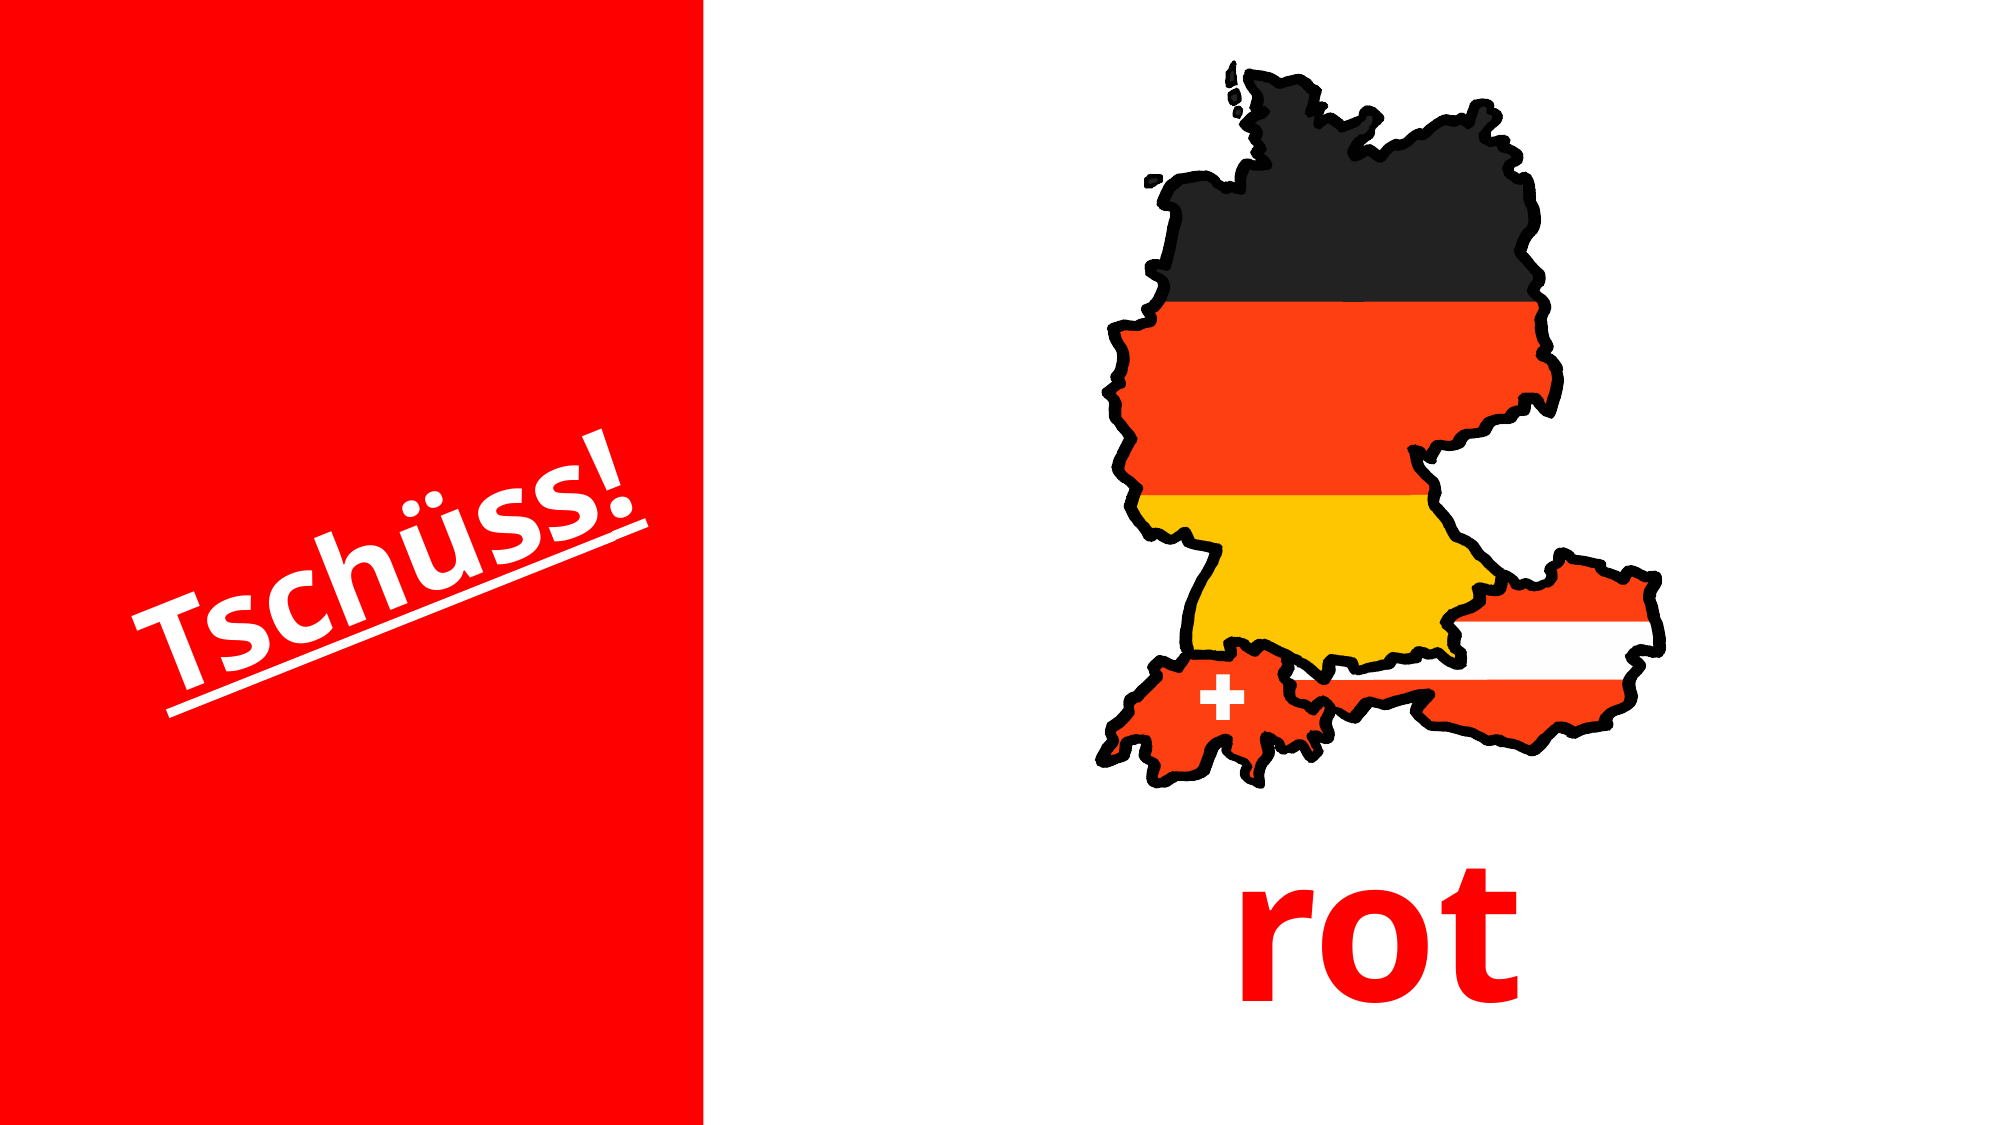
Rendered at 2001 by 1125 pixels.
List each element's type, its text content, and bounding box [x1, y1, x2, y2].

title Tschüss! [29, 347, 742, 778]
picture [1062, 39, 1689, 841]
text_box rot [912, 794, 1839, 1050]
text_box [0, 0, 704, 1125]
